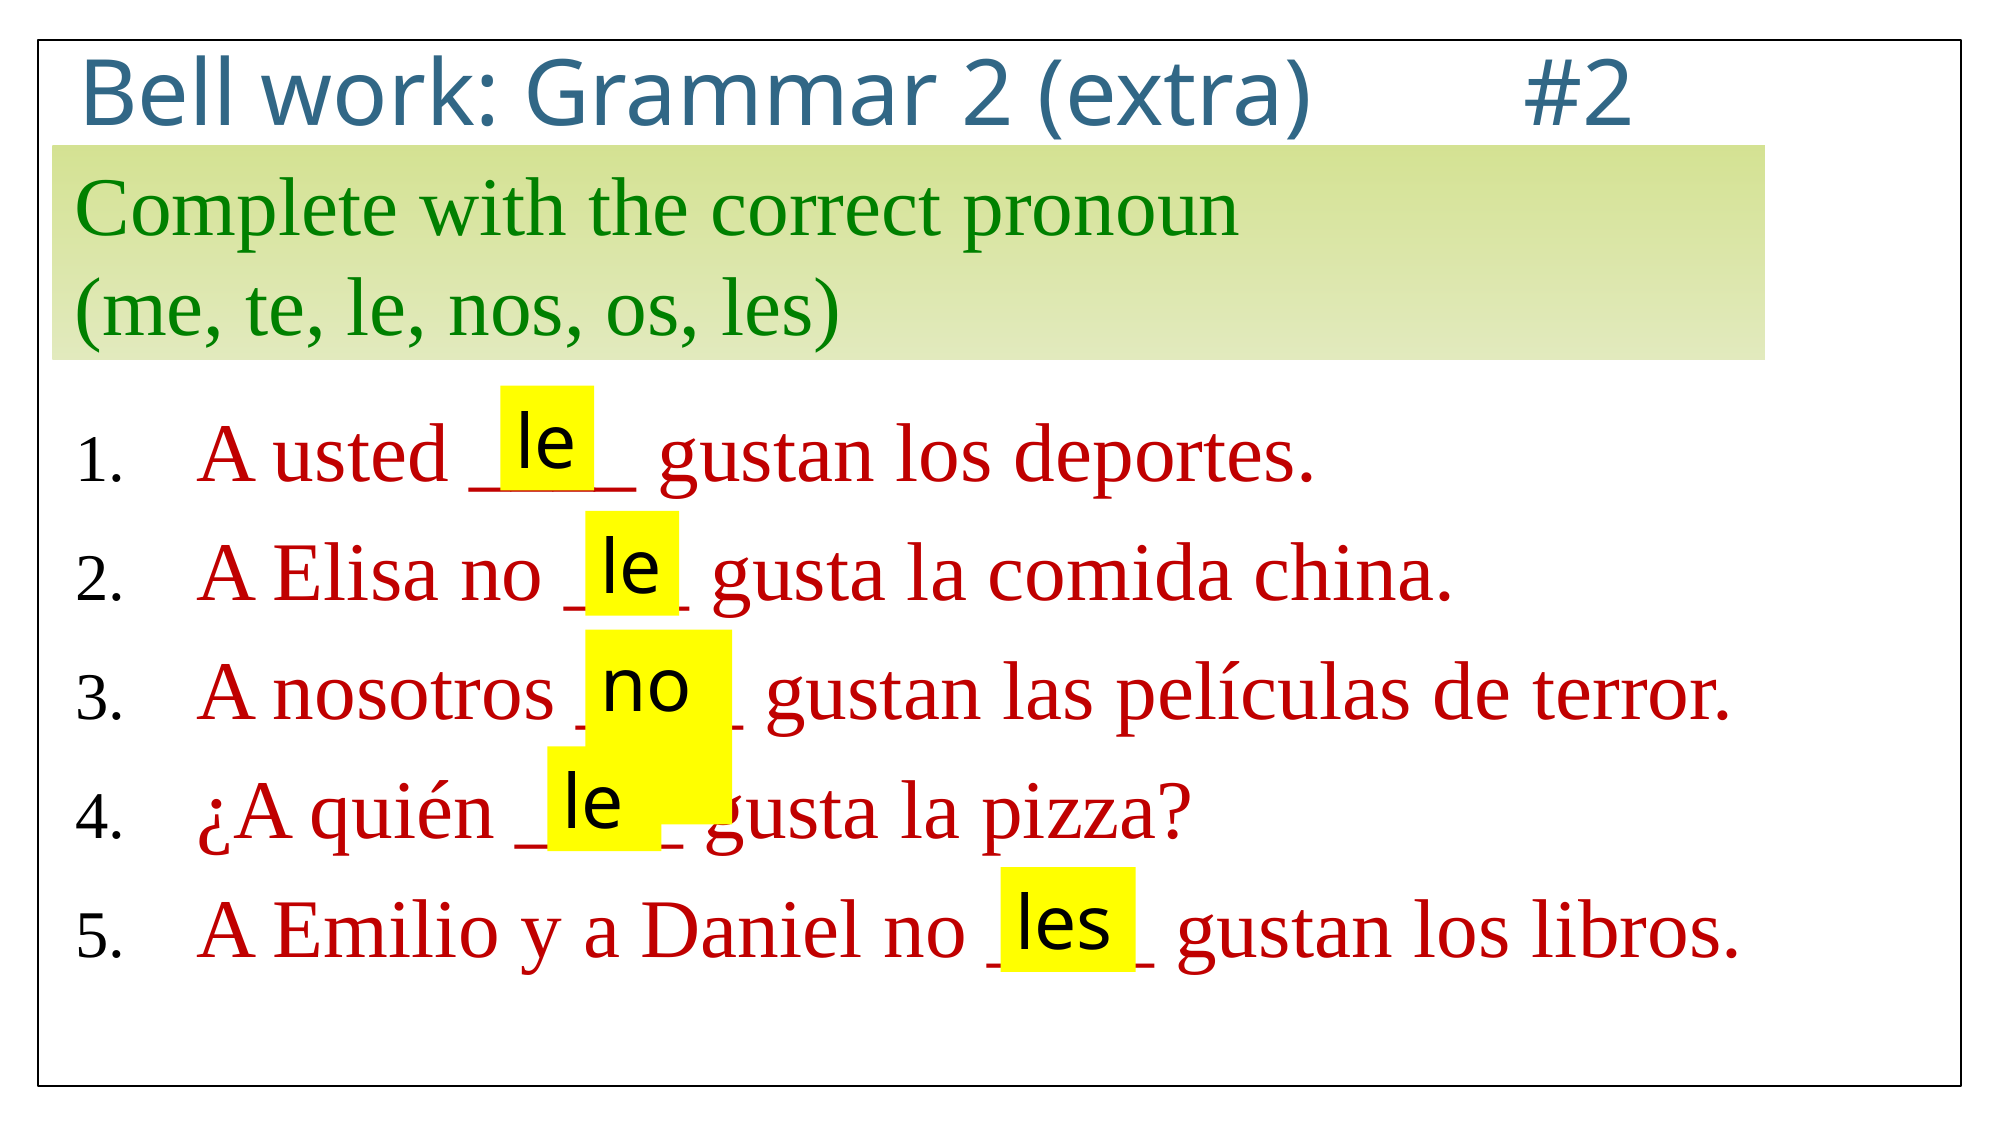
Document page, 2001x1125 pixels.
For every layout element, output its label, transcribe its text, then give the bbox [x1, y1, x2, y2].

text_box le [547, 746, 662, 852]
text_box le [500, 385, 595, 491]
title Bell work: Grammar 2 (extra) #2 [63, 36, 2000, 156]
text_box le [585, 510, 680, 616]
text_box A usted ____ gustan los deportes. A Elisa no ___ gusta la comida china. A nosotros ____ gustan las películas de terror. ¿A quién ____ gusta la pizza? A Emilio y a Daniel no ____ gustan los libros. [52, 402, 1930, 1125]
text_box nos [585, 629, 733, 825]
text_box Complete with the correct pronoun (me, te, le, nos, os, les) [52, 145, 1765, 360]
text_box les [1000, 867, 1136, 972]
